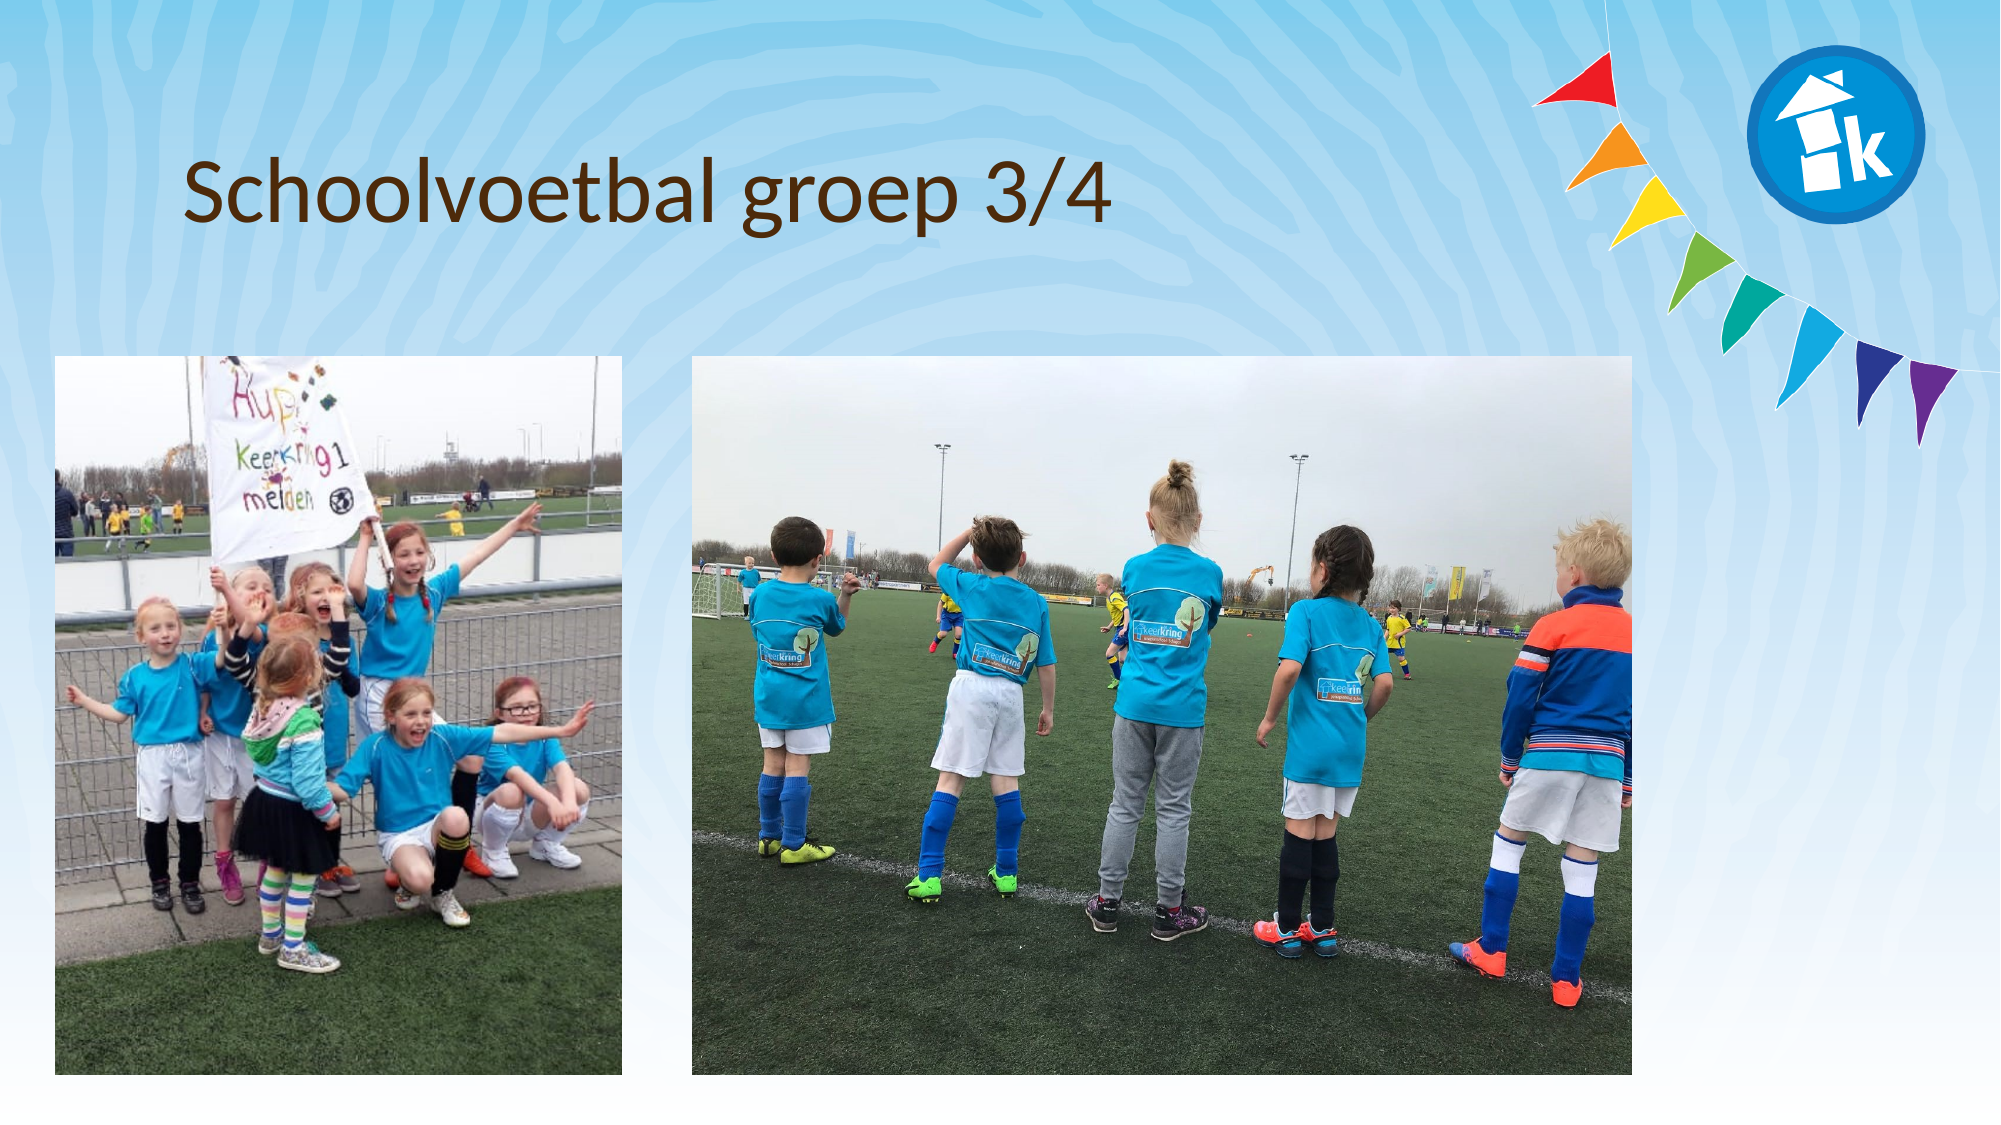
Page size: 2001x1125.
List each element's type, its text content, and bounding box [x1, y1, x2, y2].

title Schoolvoetbal groep 3/4 [174, 49, 1826, 251]
picture [0, 0, 2001, 1125]
